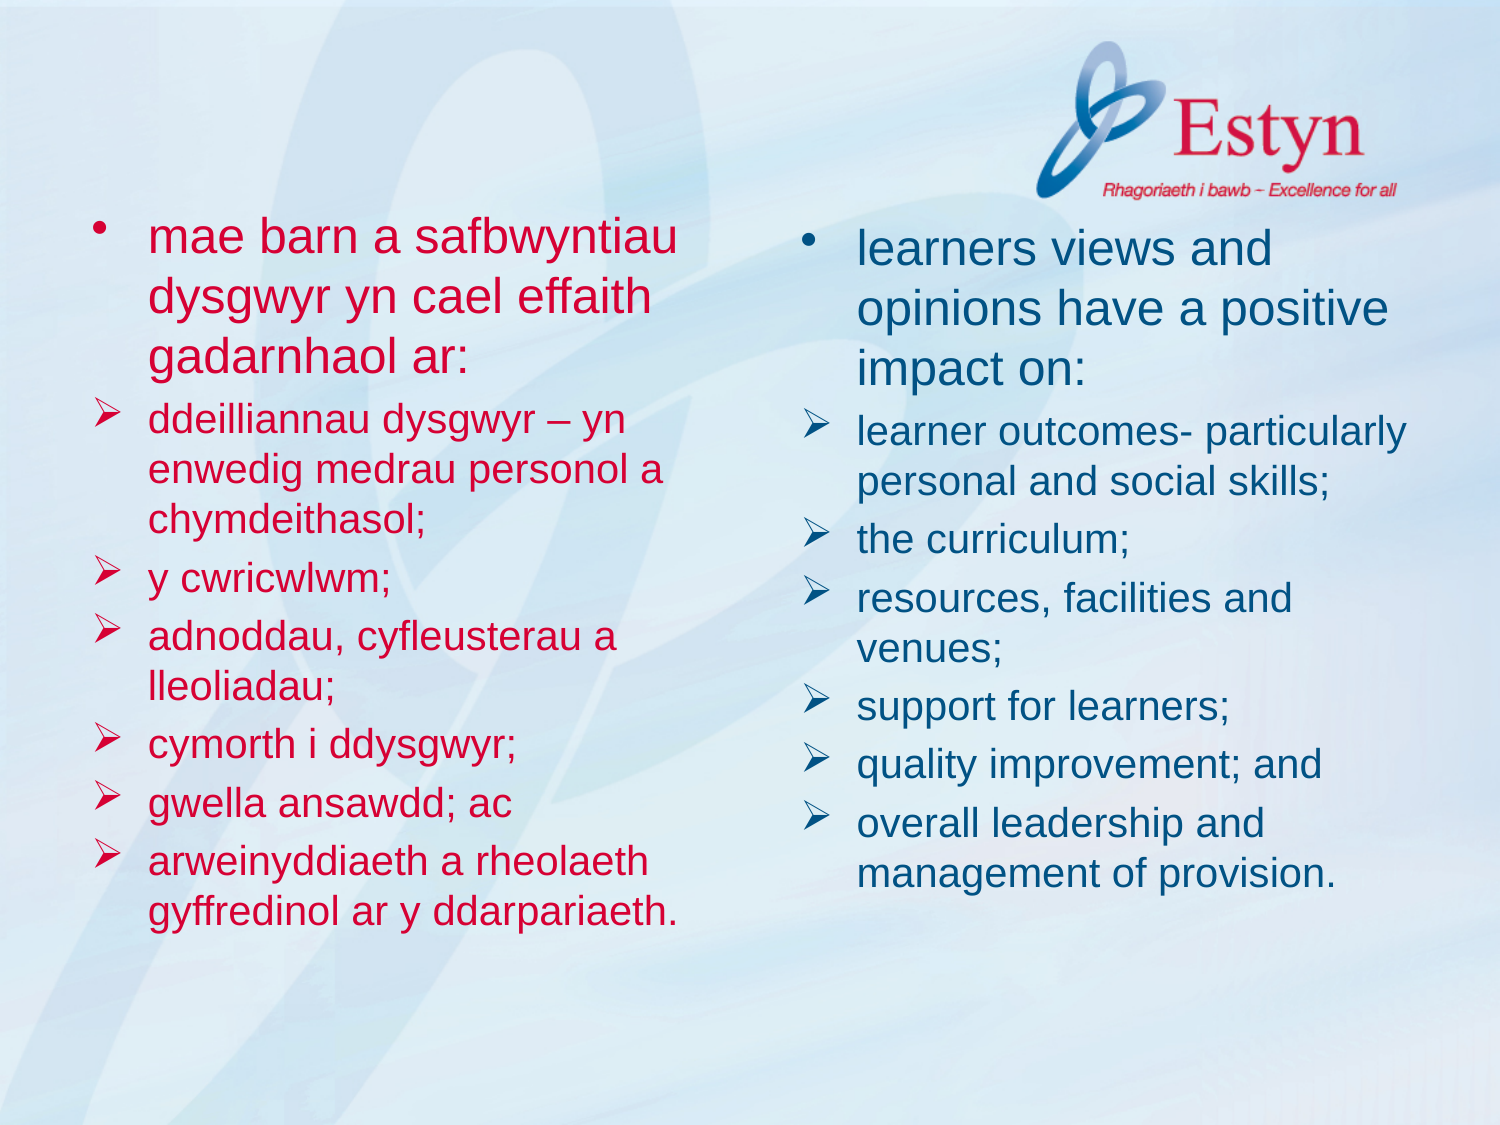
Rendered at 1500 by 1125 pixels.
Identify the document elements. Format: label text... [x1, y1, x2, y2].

picture [0, 0, 1500, 1125]
text_box mae barn a safbwyntiau dysgwyr yn cael effaith gadarnhaol ar: ddeilliannau dysgwyr – yn enwedig medrau personol a chymdeithasol; y cwricwlwm; adnoddau, cyfleusterau a lleoliadau; cymorth i ddysgwyr; gwella ansawdd; ac arweinyddiaeth a rheolaeth gyffredinol ar y ddarpariaeth. [76, 196, 750, 895]
list learners views and opinions have a positive impact on: learner outcomes- particularly personal and social skills; the curriculum; resources, facilities and venues; support for learners; quality improvement; and overall leadership and management of provision. [785, 207, 1459, 884]
